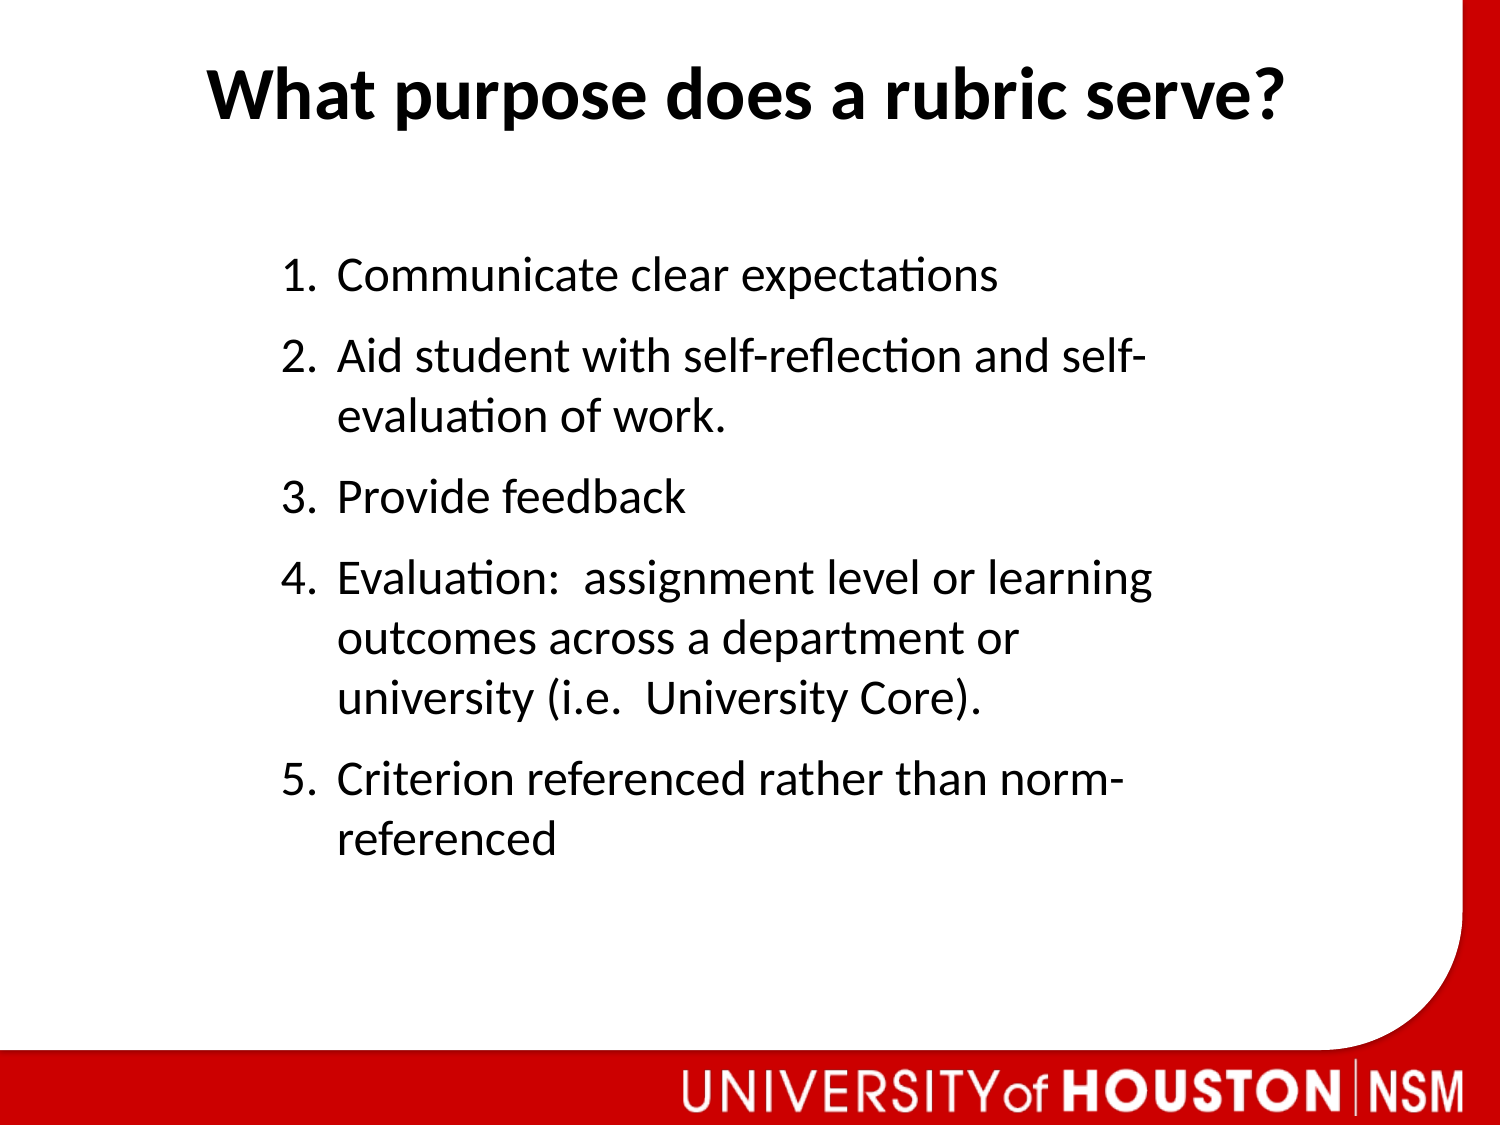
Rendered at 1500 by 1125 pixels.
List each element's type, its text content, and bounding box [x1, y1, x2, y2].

text_box What purpose does a rubric serve? [164, 37, 1330, 142]
text_box Communicate clear expectations Aid student with self-reflection and self-evaluation of work. Provide feedback Evaluation: assignment level or learning outcomes across a department or university (i.e. University Core). Criterion referenced rather than norm-referenced [265, 234, 1229, 954]
